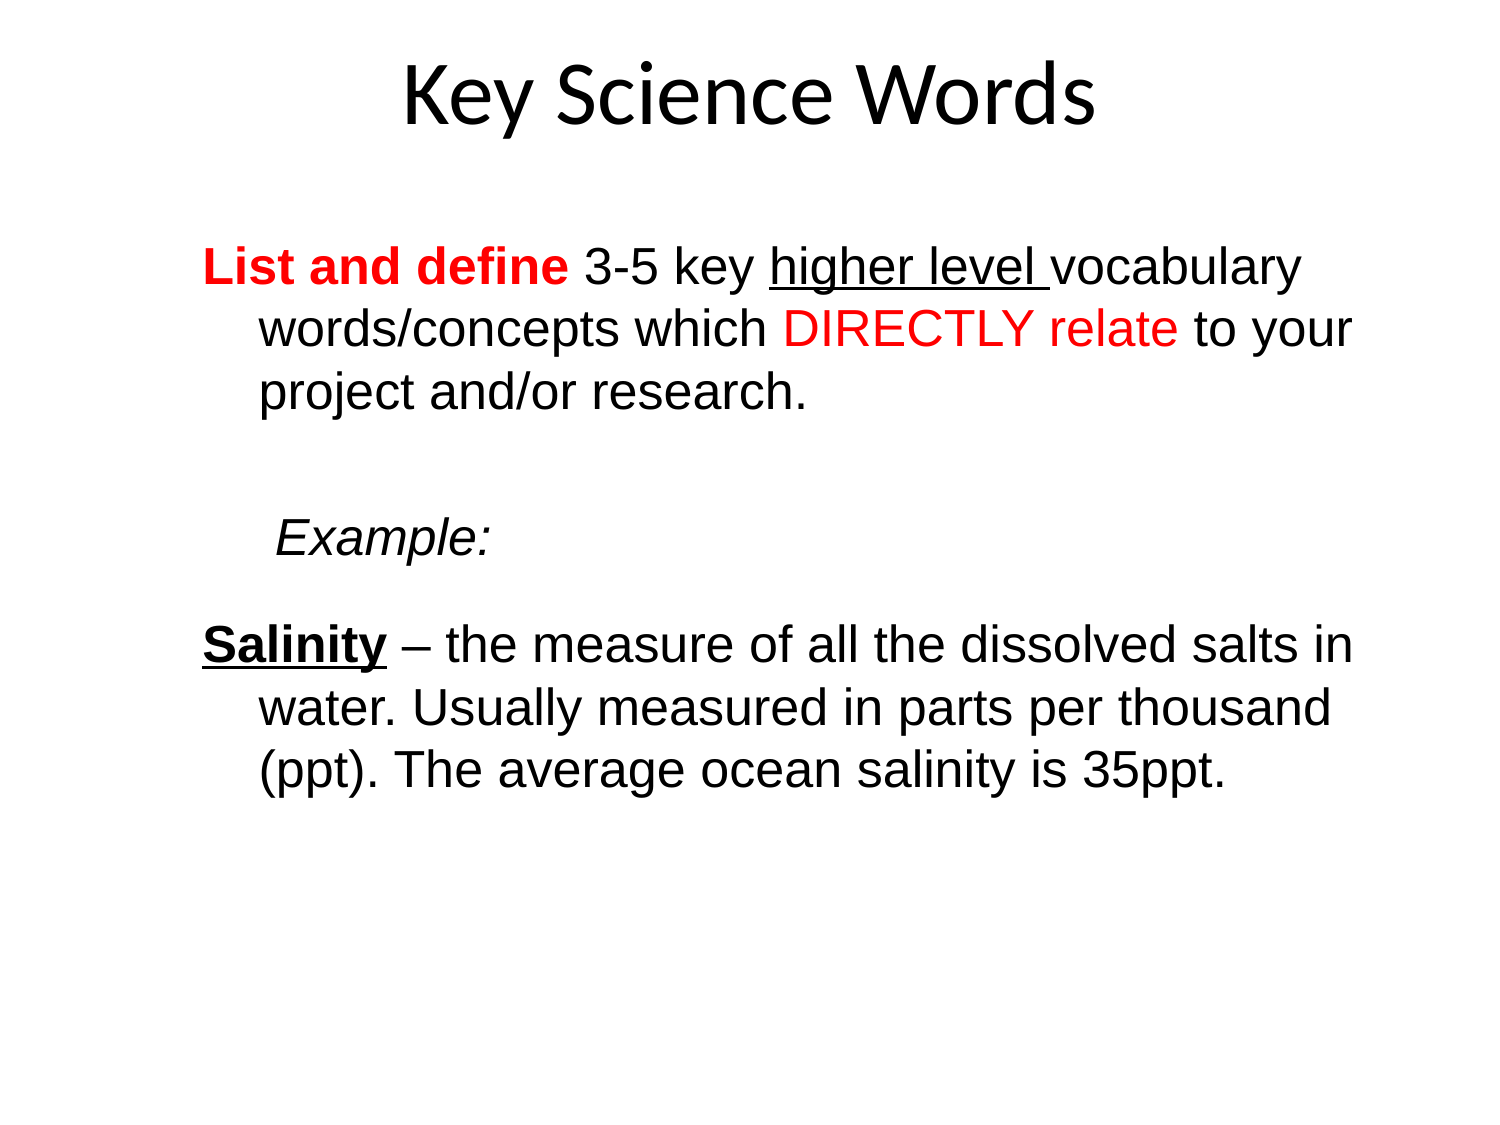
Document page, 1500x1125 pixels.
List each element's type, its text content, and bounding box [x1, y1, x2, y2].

text_box List and define 3-5 key higher level vocabulary words/concepts which DIRECTLY relate to your project and/or research. Example: Salinity – the measure of all the dissolved salts in water. Usually measured in parts per thousand (ppt). The average ocean salinity is 35ppt. [187, 224, 1400, 900]
text_box Key Science Words [0, 12, 1500, 163]
